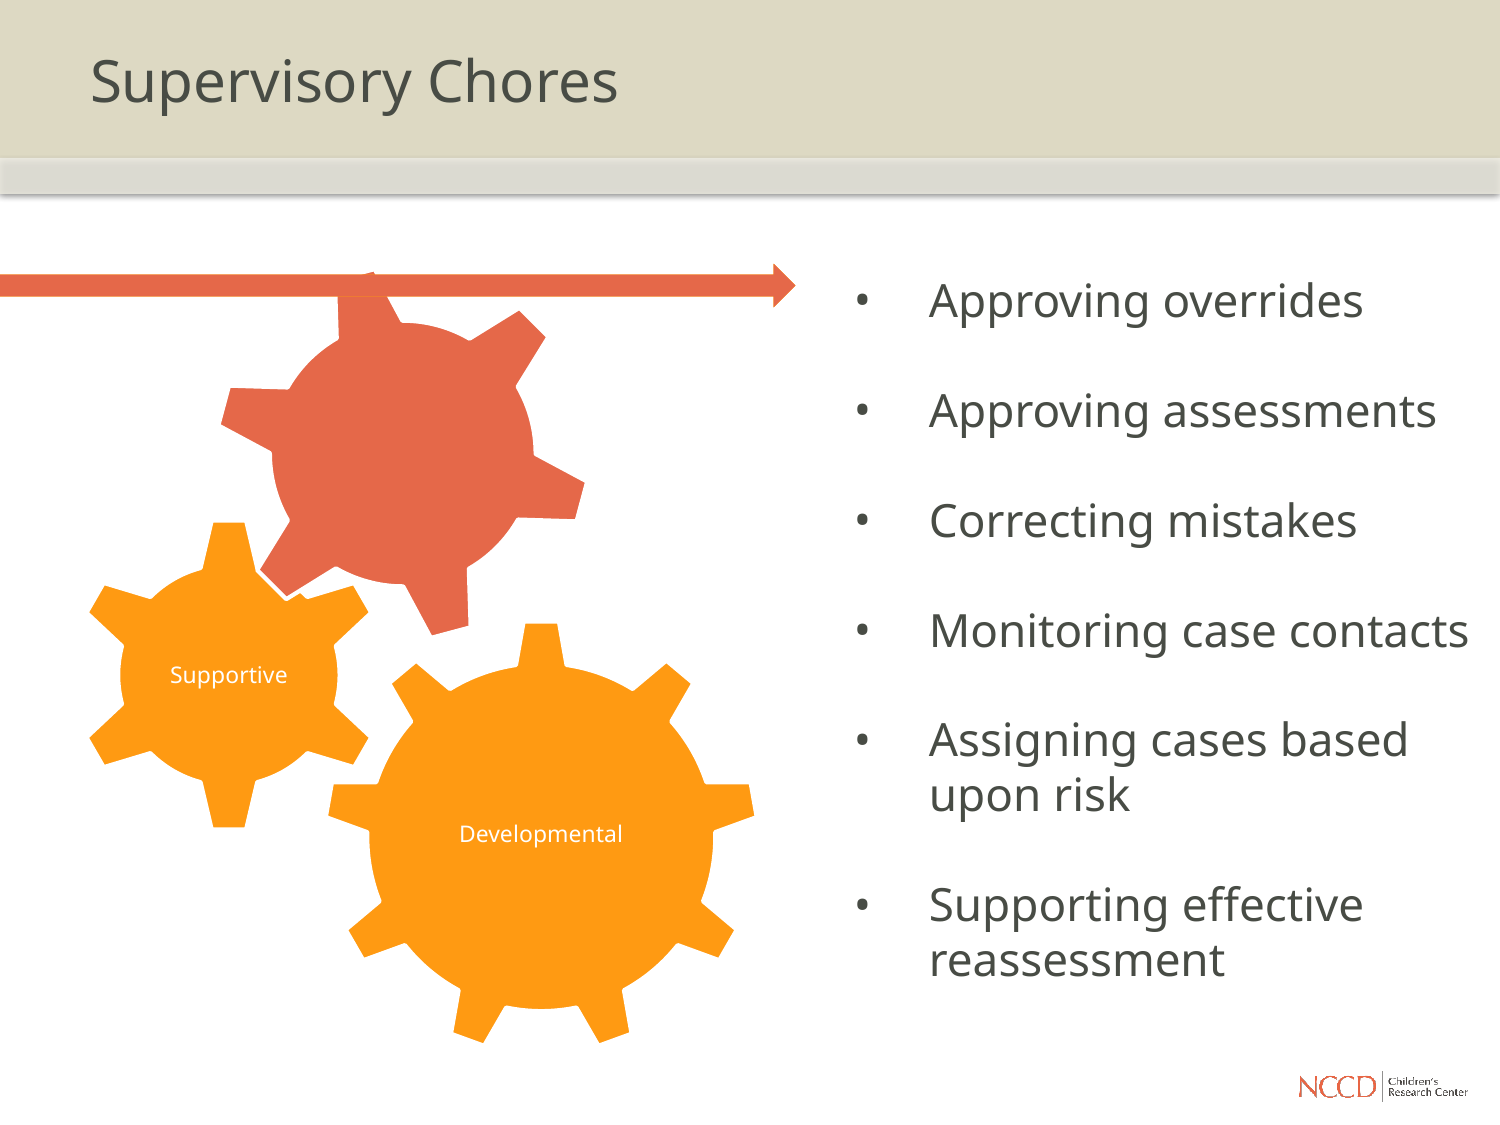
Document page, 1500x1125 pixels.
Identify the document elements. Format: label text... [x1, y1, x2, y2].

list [0, 263, 796, 1055]
title Supervisory Chores [75, 0, 1425, 158]
picture [1299, 1069, 1468, 1103]
list Approving overrides Approving assessments Correcting mistakes Monitoring case contacts Assigning cases based upon risk Supporting effective reassessment [838, 263, 1500, 959]
